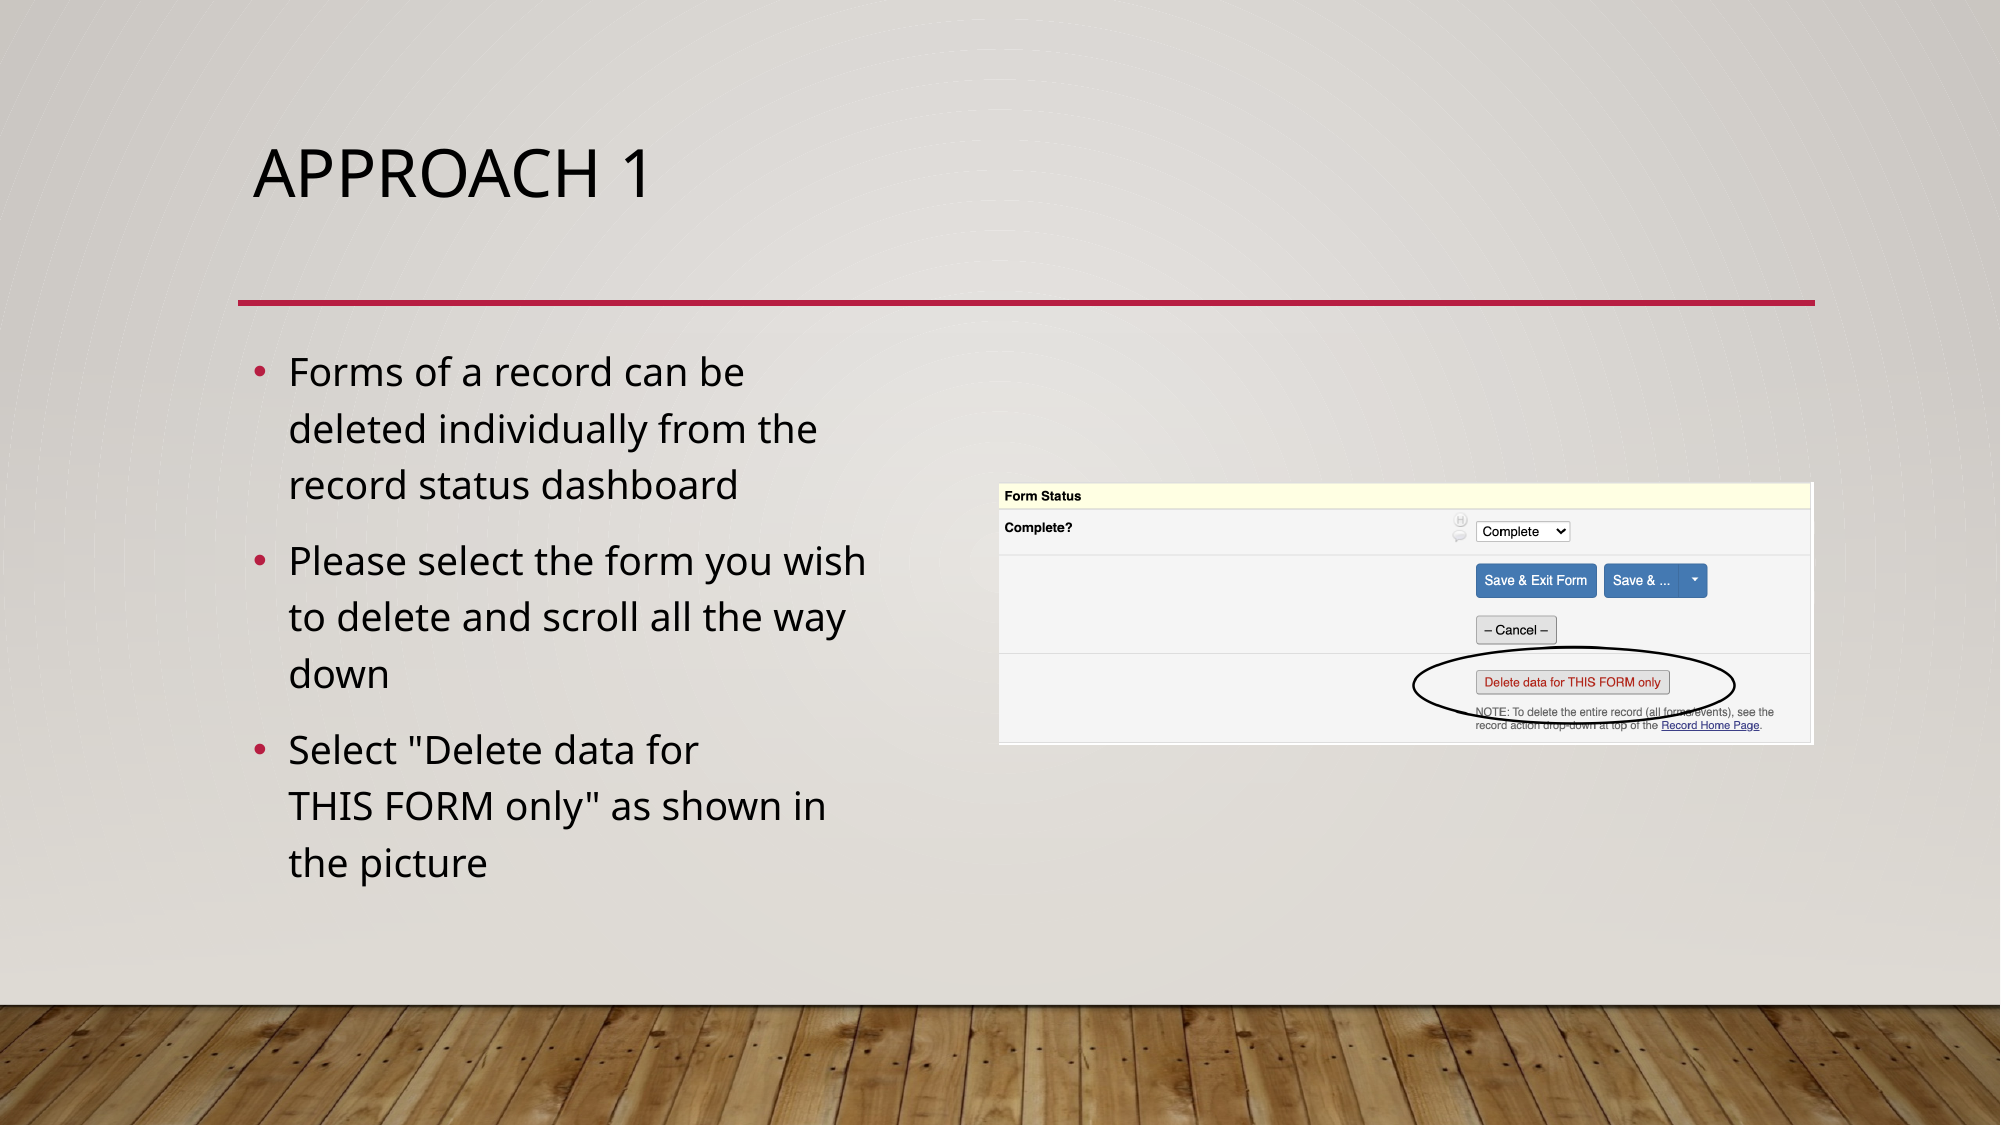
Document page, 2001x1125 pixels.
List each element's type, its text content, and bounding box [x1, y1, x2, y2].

title Approach 1 [238, 131, 1814, 305]
picture [999, 482, 1814, 746]
picture [0, 1005, 2000, 1125]
list Forms of a record can be deleted individually from the record status dashboard ​ Please select the form you wish to delete and scroll all the way down​ Select "Delete data for THIS FORM only" as shown in the picture [238, 330, 921, 897]
